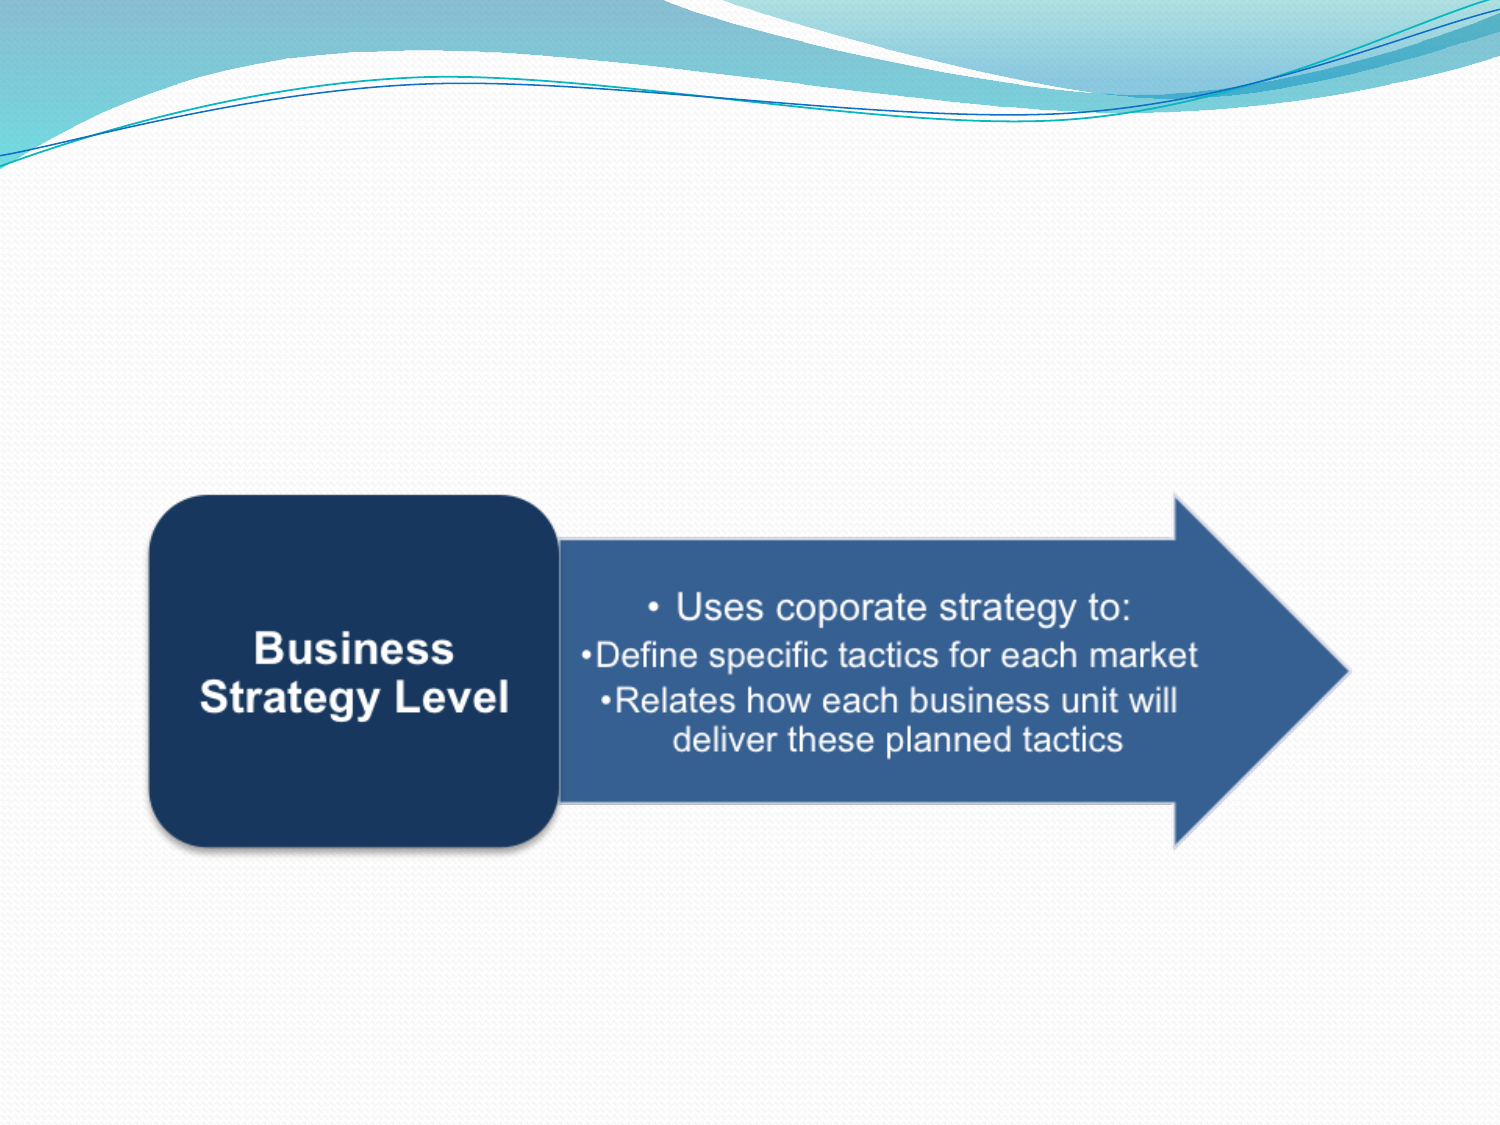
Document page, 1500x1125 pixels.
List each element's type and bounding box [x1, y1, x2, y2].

list [88, 488, 1412, 866]
